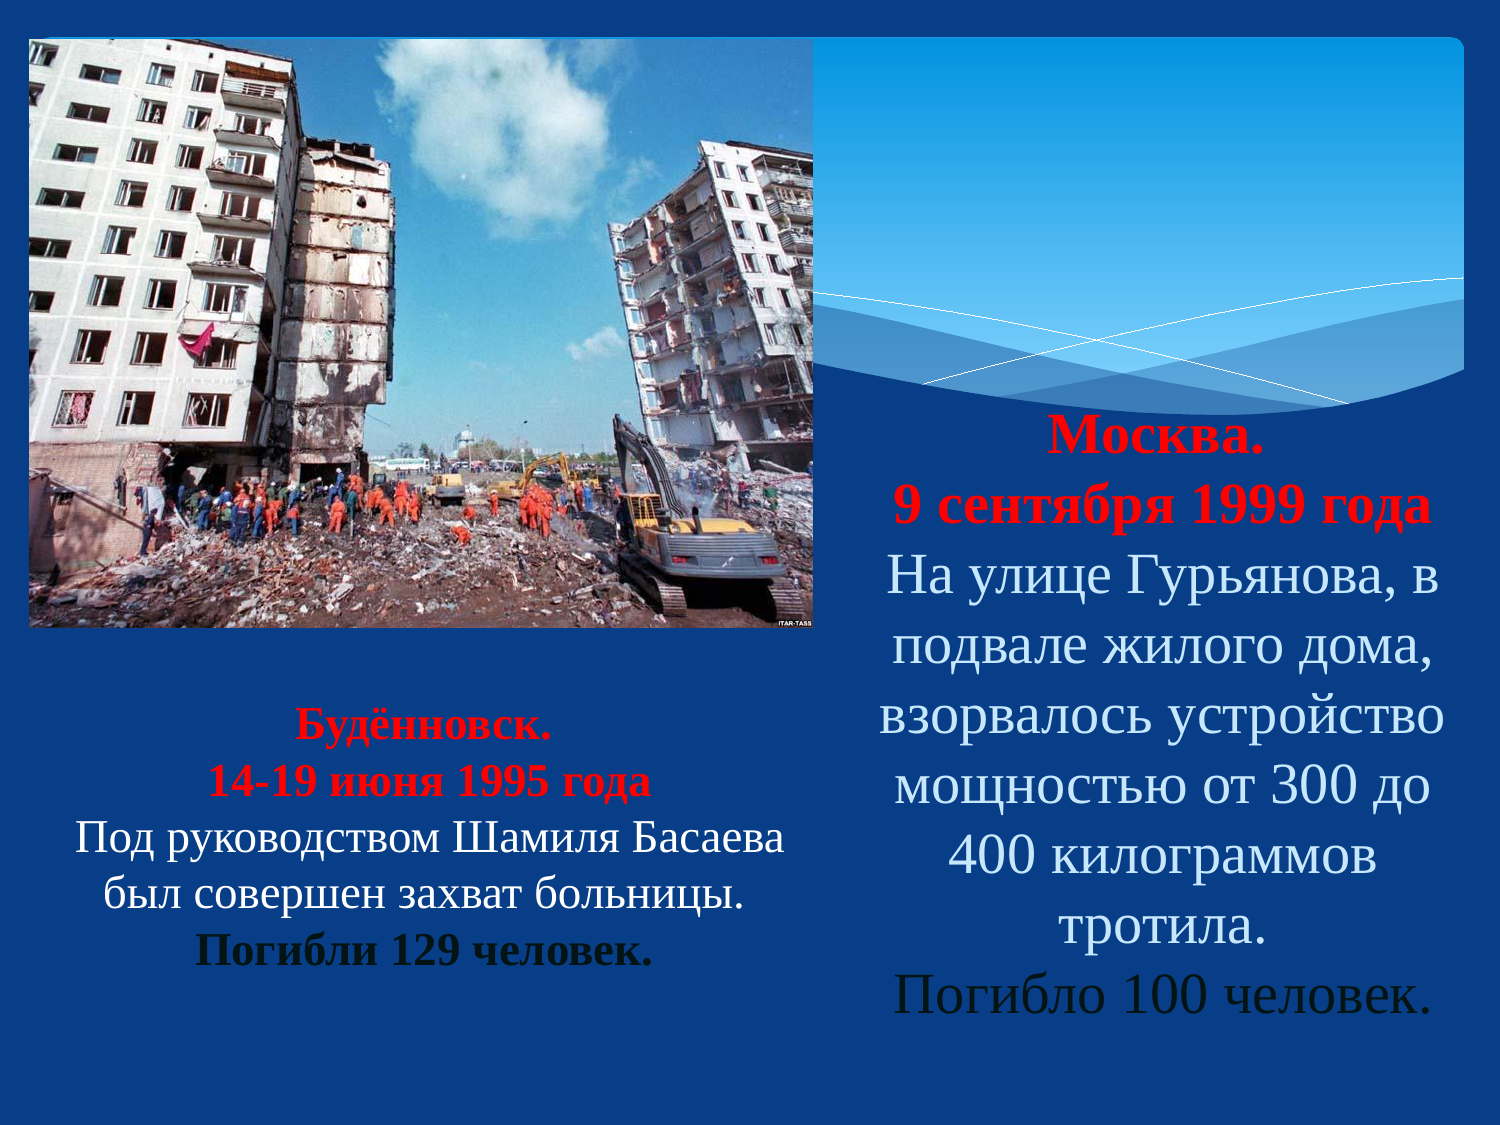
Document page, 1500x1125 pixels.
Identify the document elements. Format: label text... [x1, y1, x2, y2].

title Будённовск. 14-19 июня 1995 года Под руководством Шамиля Басаева был совершен захват больницы. Погибли 129 человек. [29, 629, 831, 1043]
picture [29, 38, 814, 628]
text_box Москва. 9 сентября 1999 года На улице Гурьянова, в подвале жилого дома, взорвалось устройство мощностью от 300 до 400 килограммов тротила. Погибло 100 человек. [836, 385, 1491, 1035]
